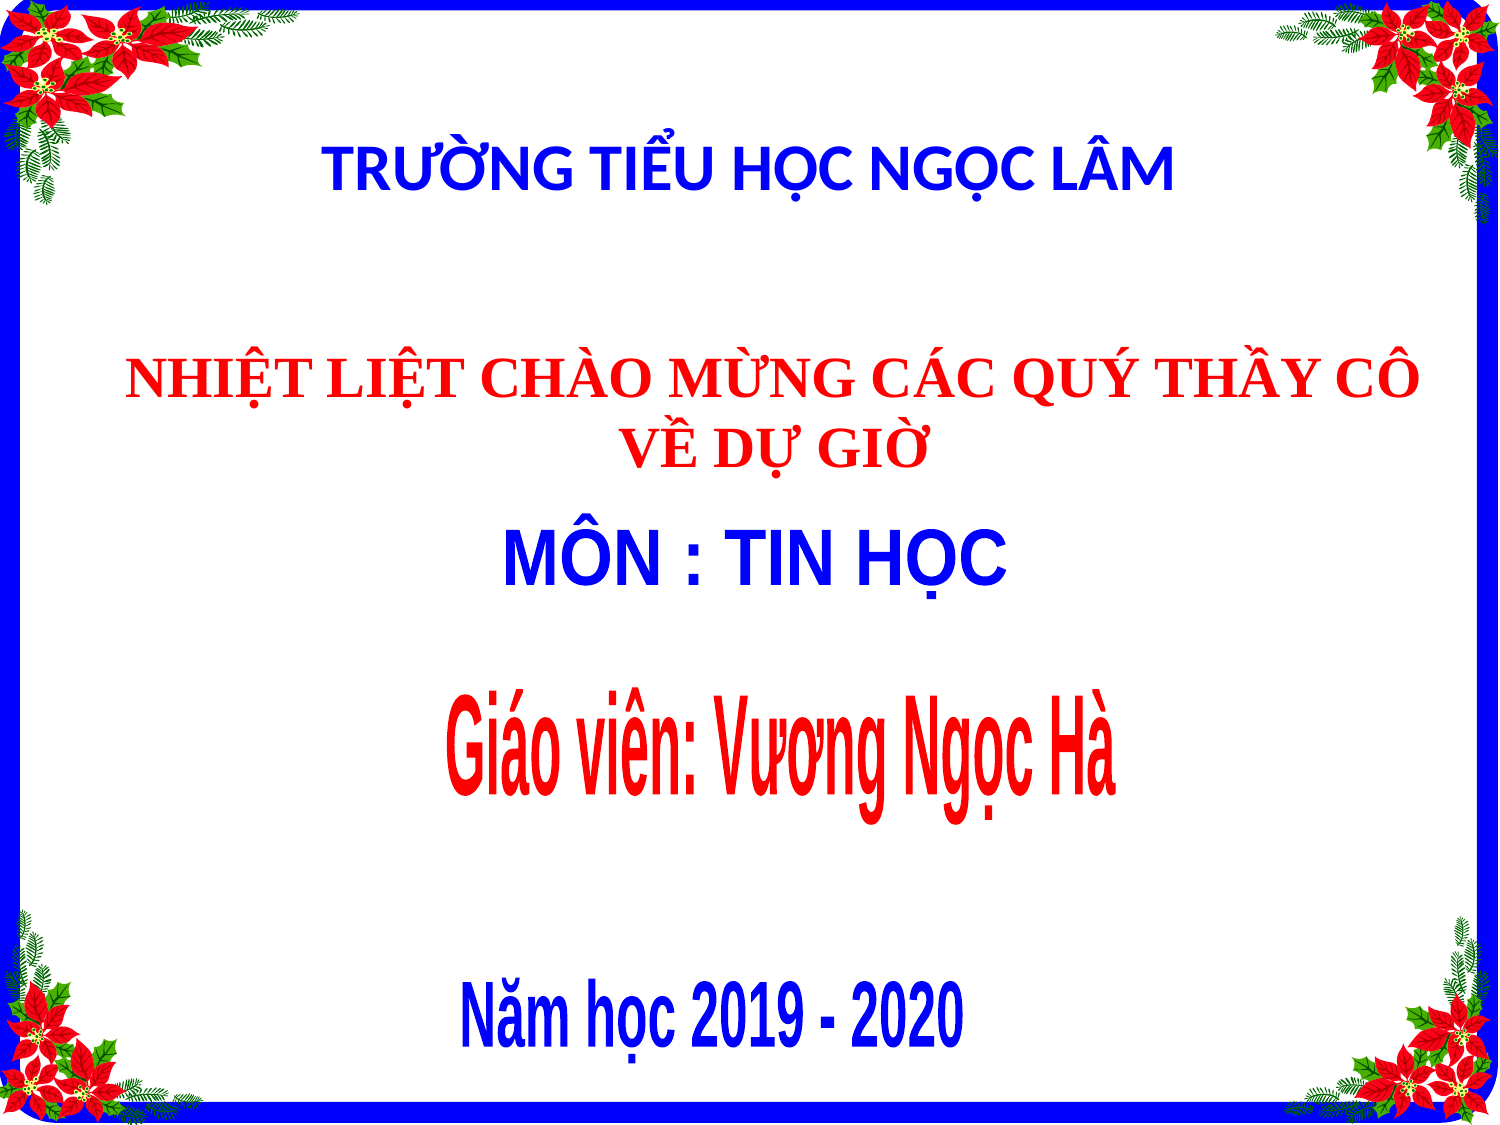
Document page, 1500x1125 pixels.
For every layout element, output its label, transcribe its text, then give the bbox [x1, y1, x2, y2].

text_box [301, 0, 1272, 116]
picture [1274, 0, 1500, 226]
picture [0, 0, 301, 206]
picture [1282, 915, 1493, 1125]
text_box [9, 212, 1488, 1113]
text_box TRƯỜNG TIỂU HỌC NGỌC LÂM [301, 116, 1269, 212]
picture [0, 915, 210, 1125]
text_box NHIỆT LIỆT CHÀO MỪNG CÁC QUÝ THẦY CÔ VỀ DỰ GIỜ [108, 331, 1454, 487]
